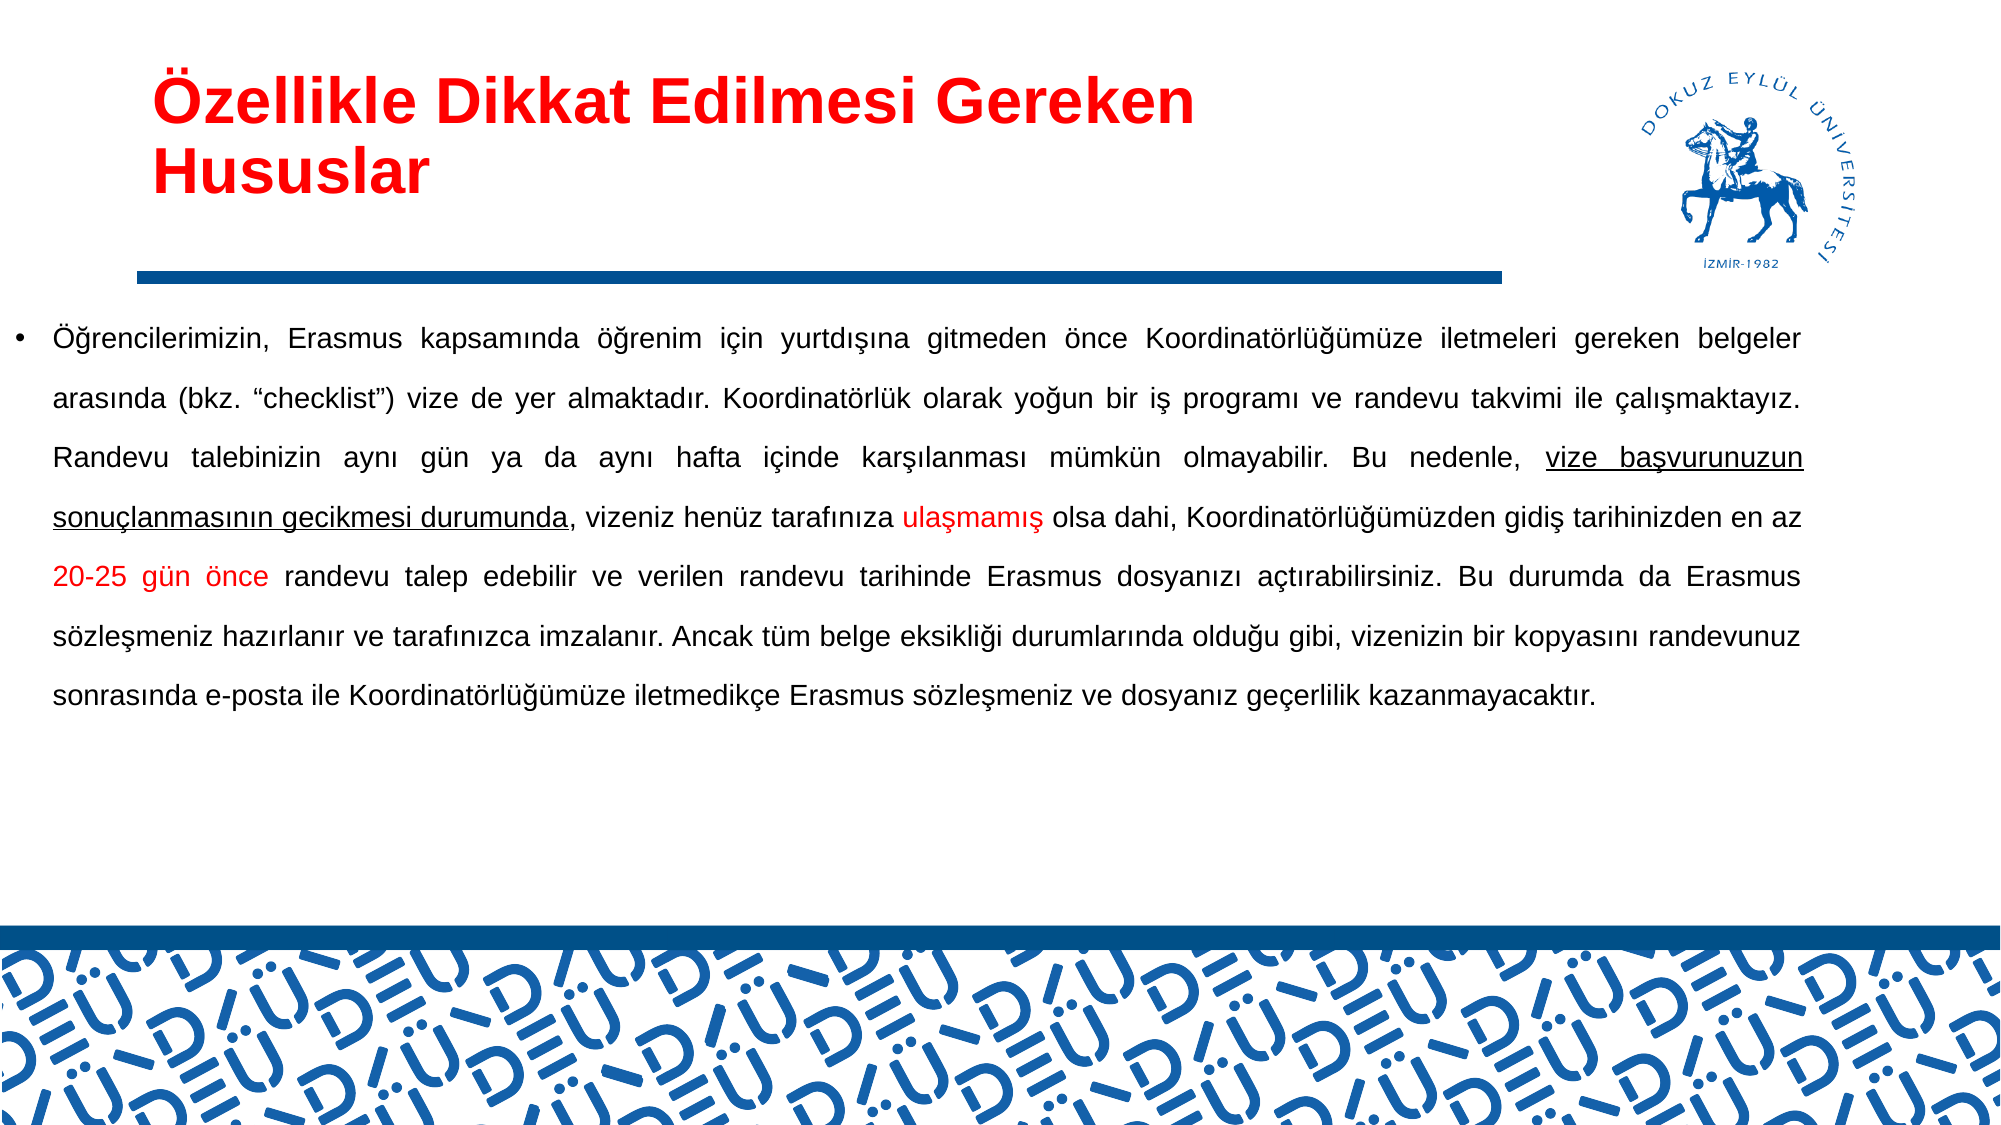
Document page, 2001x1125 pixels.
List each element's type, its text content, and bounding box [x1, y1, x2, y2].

title Özellikle Dikkat Edilmesi Gereken Hususlar [137, 59, 1502, 216]
picture [0, 0, 2001, 1125]
list Öğrencilerimizin, Erasmus kapsamında öğrenim için yurtdışına gitmeden önce Koordinatörlüğümüze iletmeleri gereken belgeler arasında (bkz. “checklist”) vize de yer almaktadır. Koordinatörlük olarak yoğun bir iş programı ve randevu takvimi ile çalışmaktayız. Randevu talebinizin aynı gün ya da aynı hafta içinde karşılanması mümkün olmayabilir. Bu nedenle, vize başvurunuzun sonuçlanmasının gecikmesi durumunda, vizeniz henüz tarafınıza ulaşmamış olsa dahi, Koordinatörlüğümüzden gidiş tarihinizden en az 20-25 gün önce randevu talep edebilir ve verilen randevu tarihinde Erasmus dosyanızı açtırabilirsiniz. Bu durumda da Erasmus sözleşmeniz hazırlanır ve tarafınızca imzalanır. Ancak tüm belge eksikliği durumlarında olduğu gibi, vizenizin bir kopyasını randevunuz sonrasında e-posta ile Koordinatörlüğümüze iletmedikçe Erasmus sözleşmeniz ve dosyanız geçerlilik kazanmayacaktır. [0, 287, 1819, 897]
